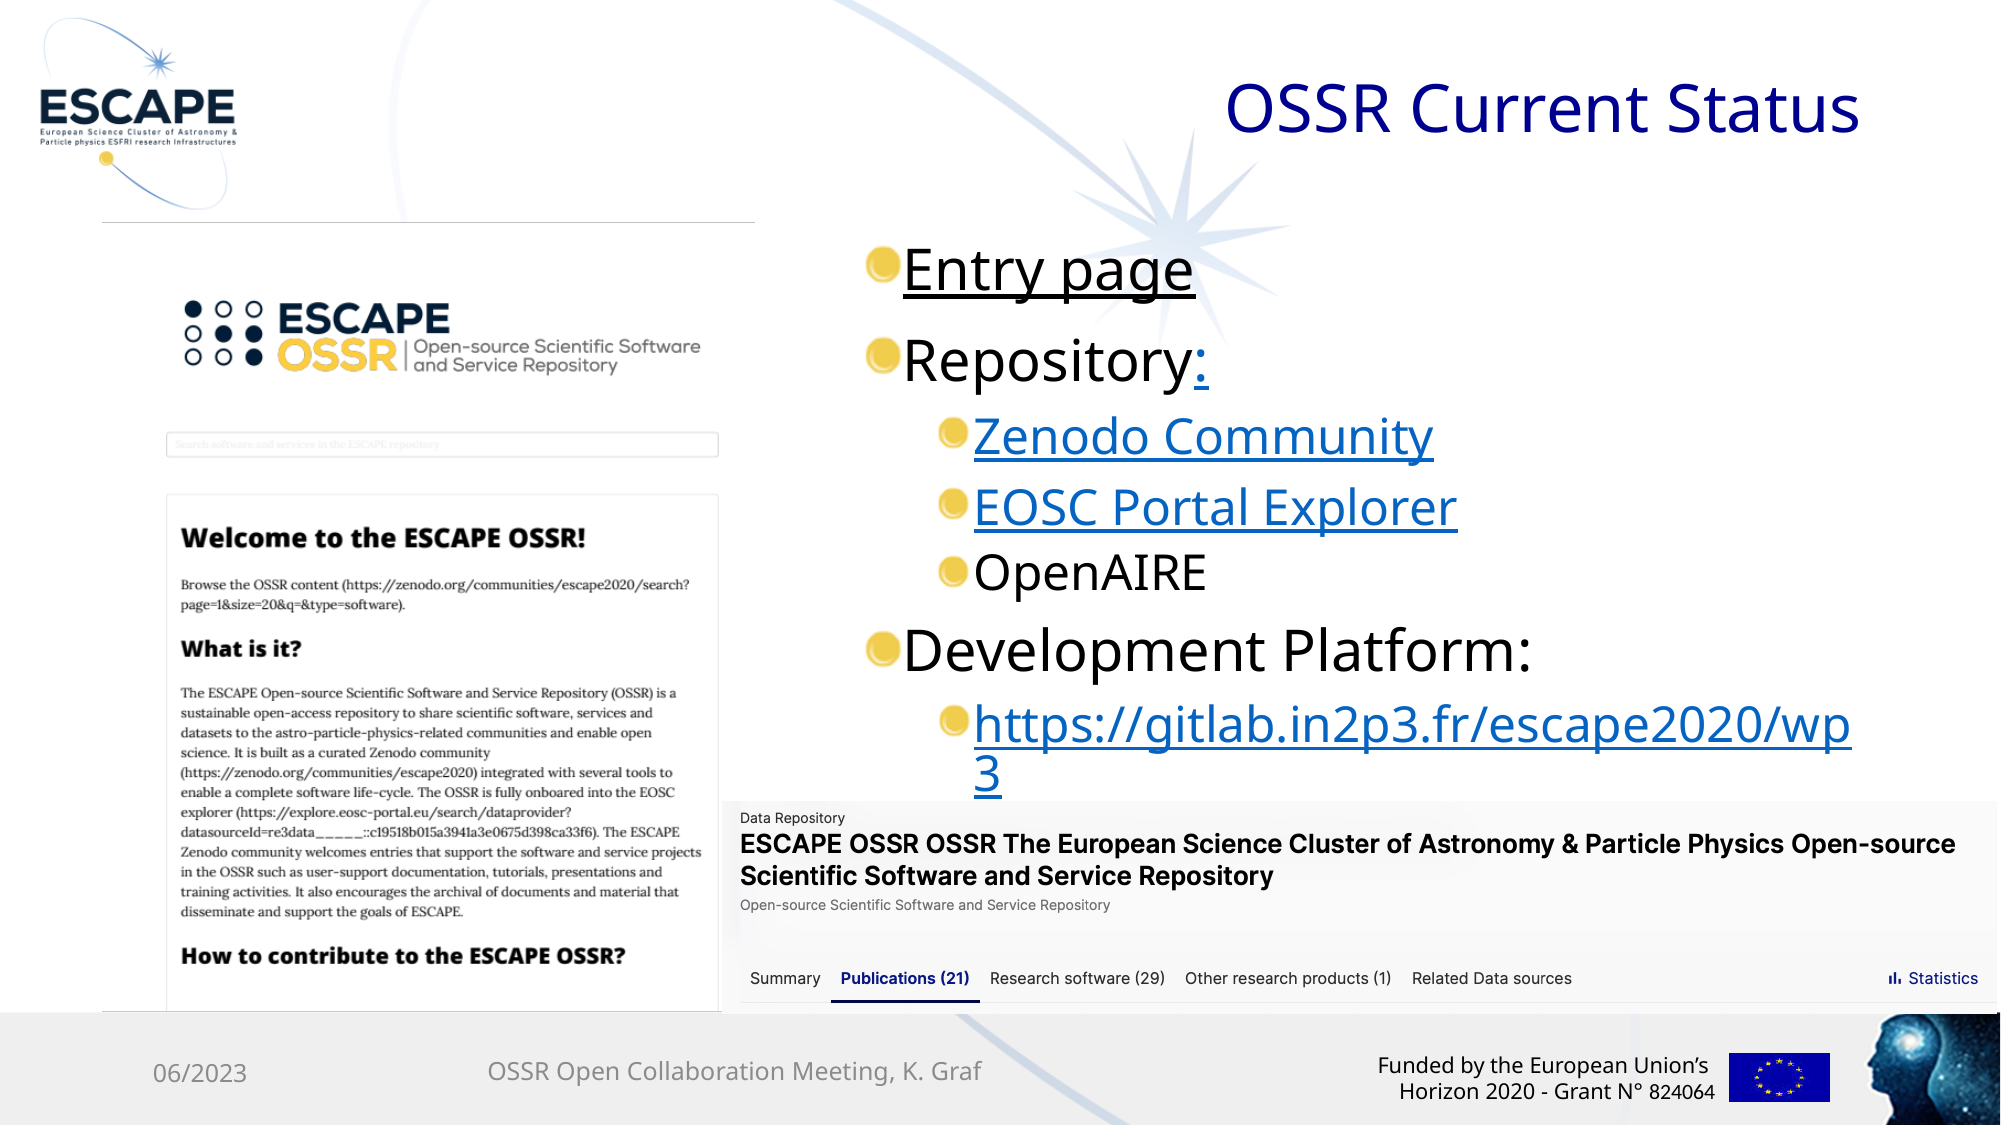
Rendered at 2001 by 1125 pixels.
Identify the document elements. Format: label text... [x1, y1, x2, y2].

footer OSSR Open Collaboration Meeting, K. Graf [428, 1042, 1042, 1103]
list Entry page Repository: Zenodo Community EOSC Portal Explorer OpenAIRE Development Platform: https://gitlab.in2p3.fr/escape2020/wp3 https://gitlab.com/escape-ossr [862, 233, 1863, 799]
slide_number 06/2023 [138, 1078, 395, 1103]
picture [0, 0, 2001, 1125]
title OSSR Current Status [267, 26, 1863, 196]
